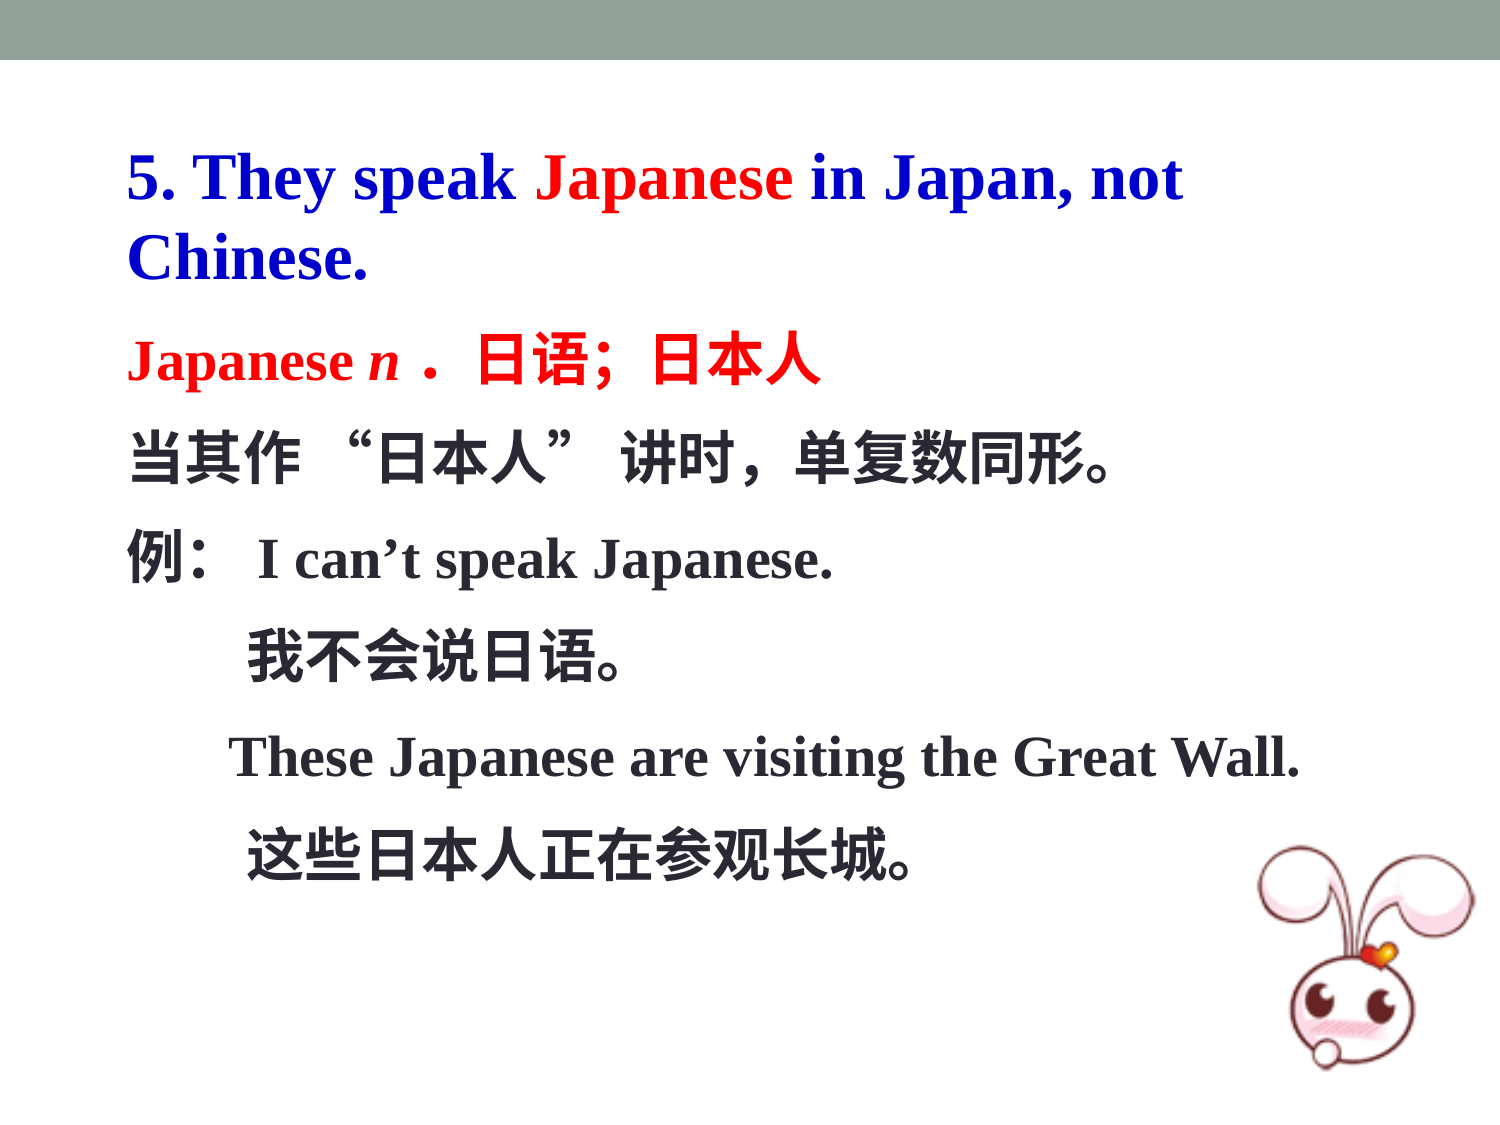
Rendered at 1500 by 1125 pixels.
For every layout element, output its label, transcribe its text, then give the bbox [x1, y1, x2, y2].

picture [1245, 833, 1486, 1082]
text_box 5. They speak Japanese in Japan, not Chinese. Japanese n．日语；日本人 当其作 “日本人” 讲时，单复数同形。 例：I can’t speak Japanese. 我不会说日语。 These Japanese are visiting the Great Wall. 这些日本人正在参观长城。 [112, 125, 1400, 895]
